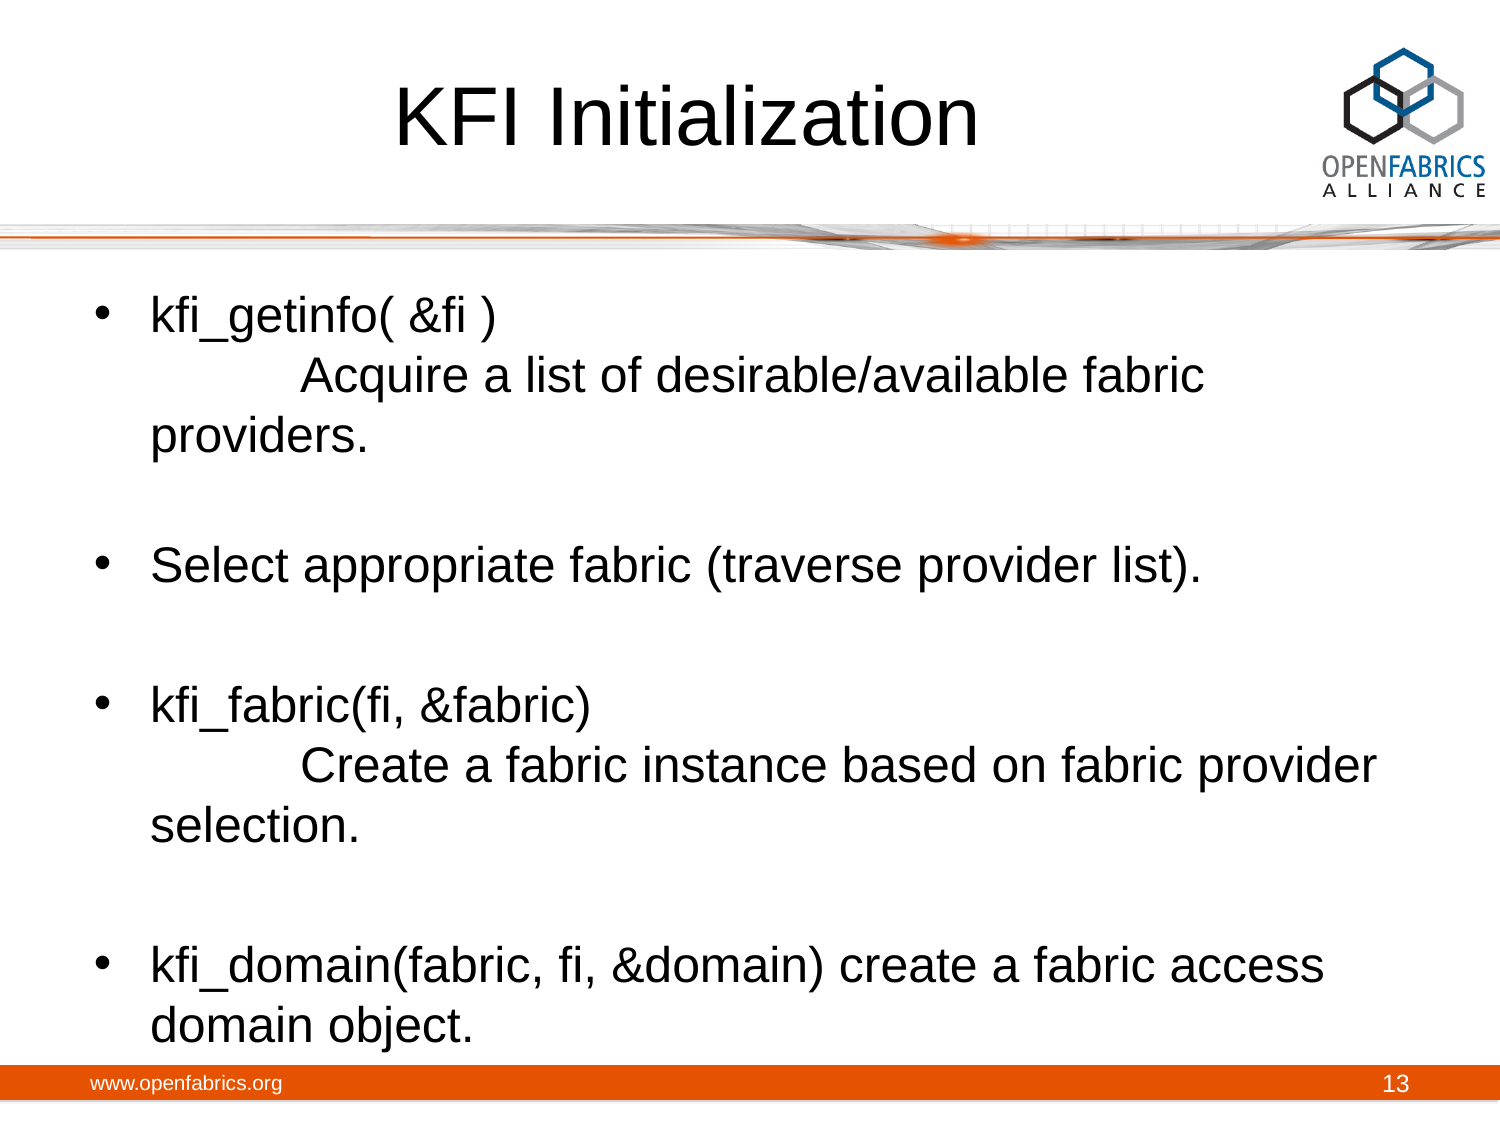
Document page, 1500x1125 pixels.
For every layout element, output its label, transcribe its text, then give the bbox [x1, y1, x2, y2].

picture [0, 224, 1500, 236]
list kfi_getinfo( &fi ) Acquire a list of desirable/available fabric providers. Select appropriate fabric (traverse provider list). kfi_fabric(fi, &fabric) Create a fabric instance based on fabric provider selection. kfi_domain(fabric, fi, &domain) create a fabric access domain object. [50, 275, 1450, 1053]
picture [0, 239, 1500, 250]
footer www.openfabrics.org [75, 1052, 550, 1113]
picture [1312, 37, 1494, 219]
slide_number 13 [1074, 1052, 1425, 1113]
title KFI Initialization [75, 37, 1300, 188]
